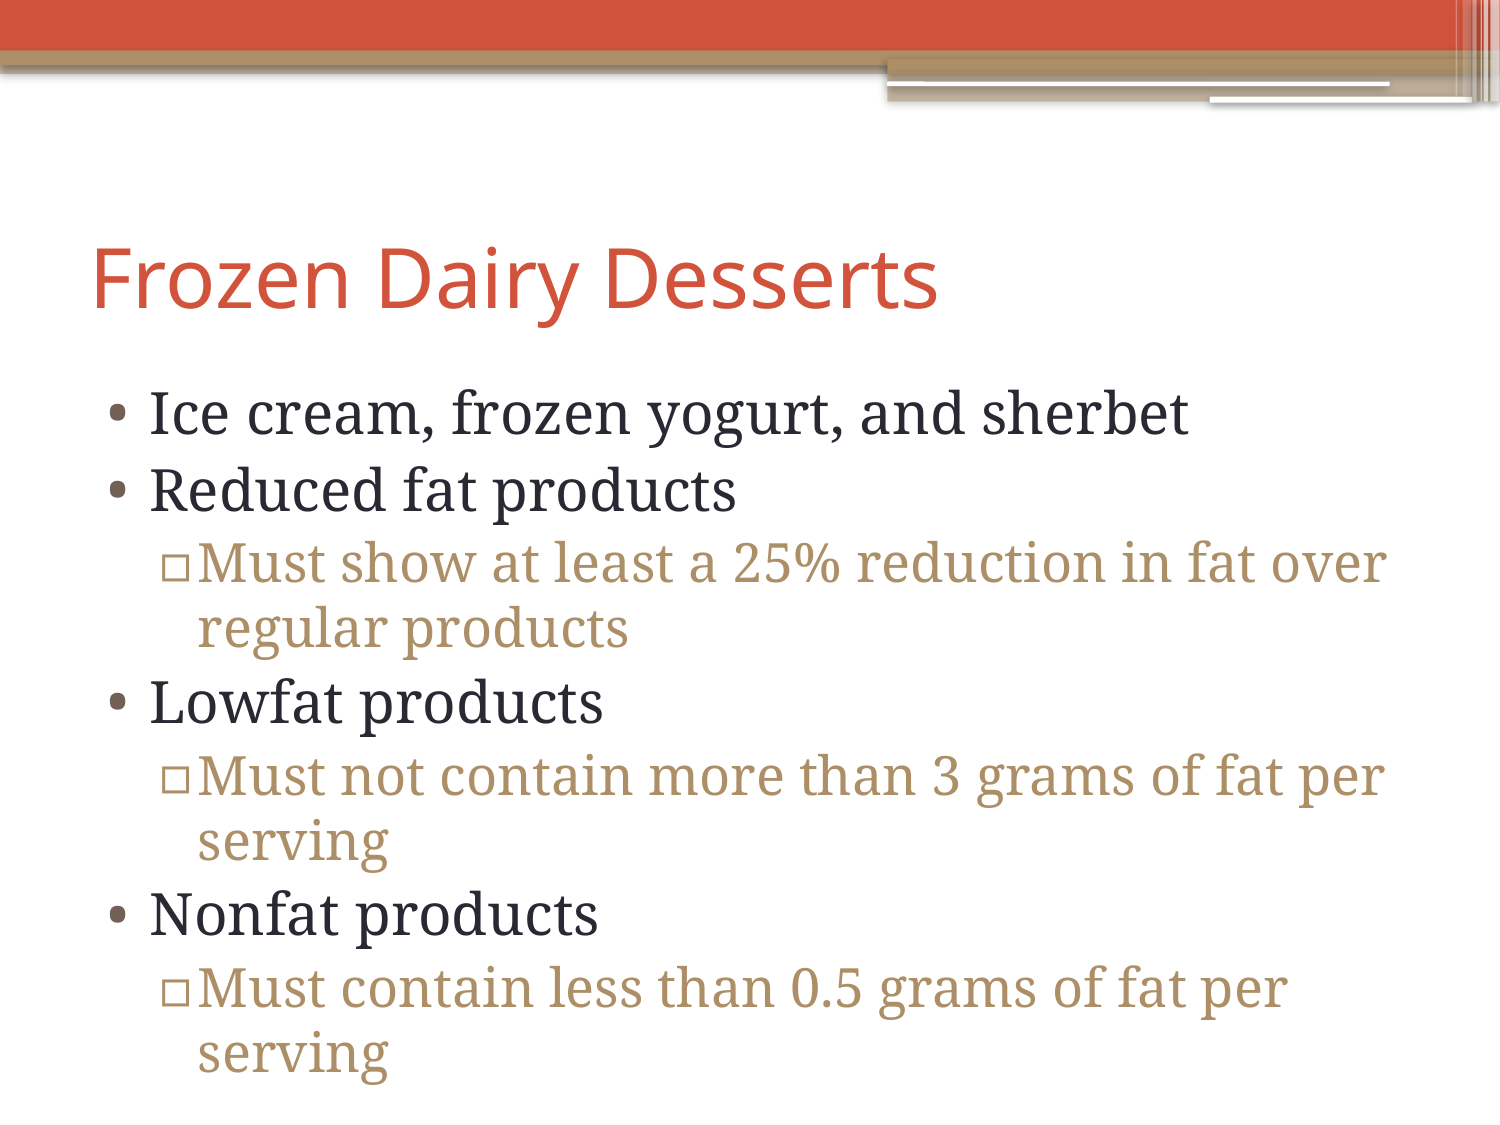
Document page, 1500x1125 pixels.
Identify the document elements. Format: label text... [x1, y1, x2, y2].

title Frozen Dairy Desserts [75, 187, 1425, 363]
list Ice cream, frozen yogurt, and sherbet Reduced fat products Must show at least a 25% reduction in fat over regular products Lowfat products Must not contain more than 3 grams of fat per serving Nonfat products Must contain less than 0.5 grams of fat per serving [75, 368, 1425, 1079]
